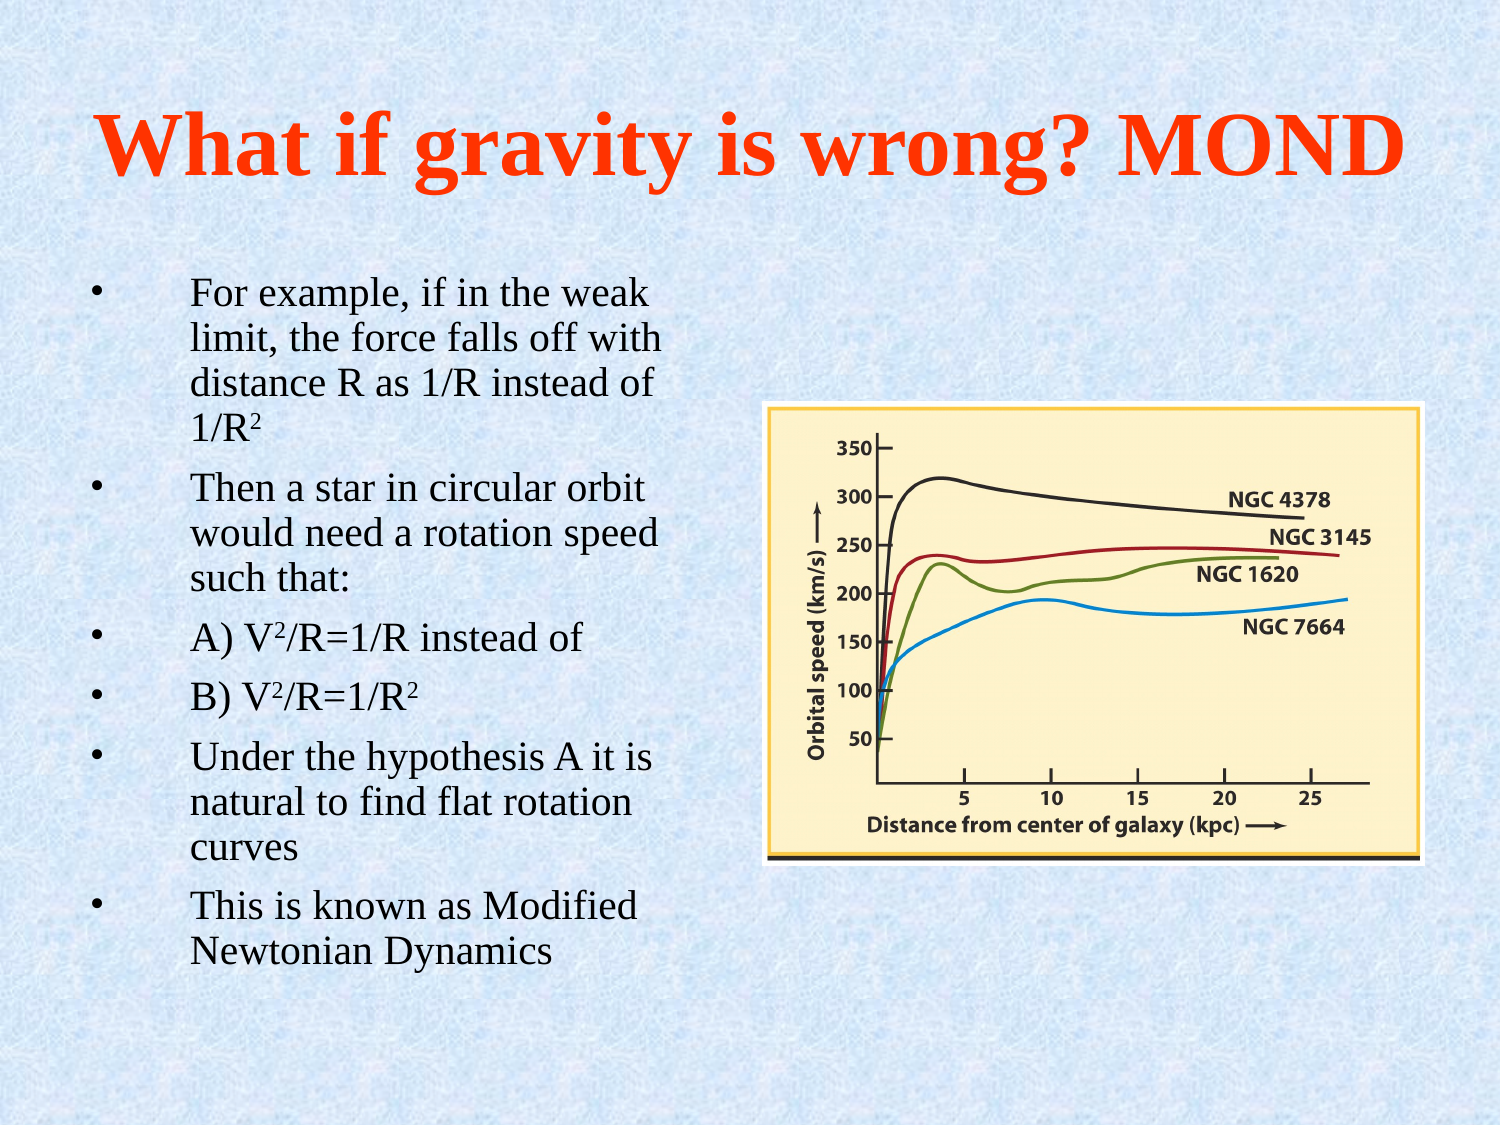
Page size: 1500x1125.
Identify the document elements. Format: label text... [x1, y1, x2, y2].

picture [0, 0, 1500, 1125]
list For example, if in the weak limit, the force falls off with distance R as 1/R instead of 1/R2 Then a star in circular orbit would need a rotation speed such that: A) V2/R=1/R instead of B) V2/R=1/R2 Under the hypothesis A it is natural to find flat rotation curves This is known as Modified Newtonian Dynamics [75, 262, 738, 1125]
title What if gravity is wrong? MOND [75, 14, 1425, 263]
